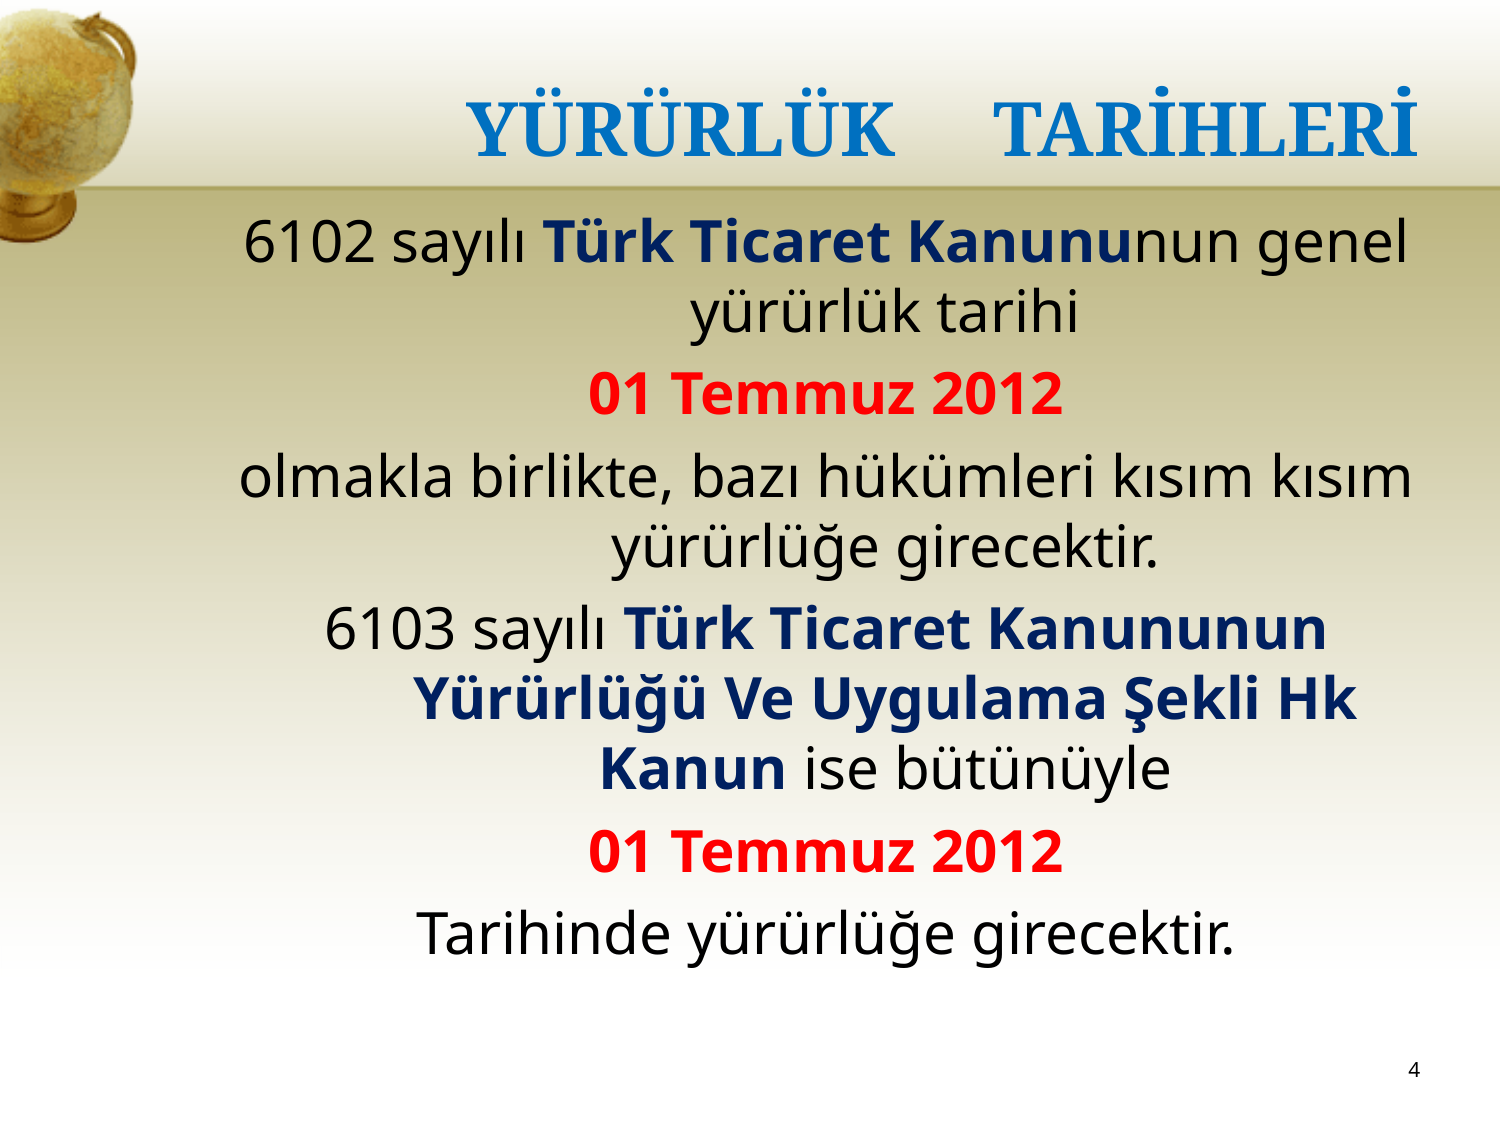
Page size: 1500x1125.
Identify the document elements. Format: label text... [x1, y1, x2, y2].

list 6102 sayılı Türk Ticaret Kanununun genel yürürlük tarihi 01 Temmuz 2012 olmakla birlikte, bazı hükümleri kısım kısım yürürlüğe girecektir. 6103 sayılı Türk Ticaret Kanununun Yürürlüğü Ve Uygulama Şekli Hk Kanun ise bütünüyle 01 Temmuz 2012 Tarihinde yürürlüğe girecektir. [123, 196, 1471, 1095]
title YÜRÜRLÜK TARİHLERİ [170, 36, 1436, 179]
slide_number 4 [1122, 1034, 1436, 1093]
picture [0, 0, 1500, 1125]
